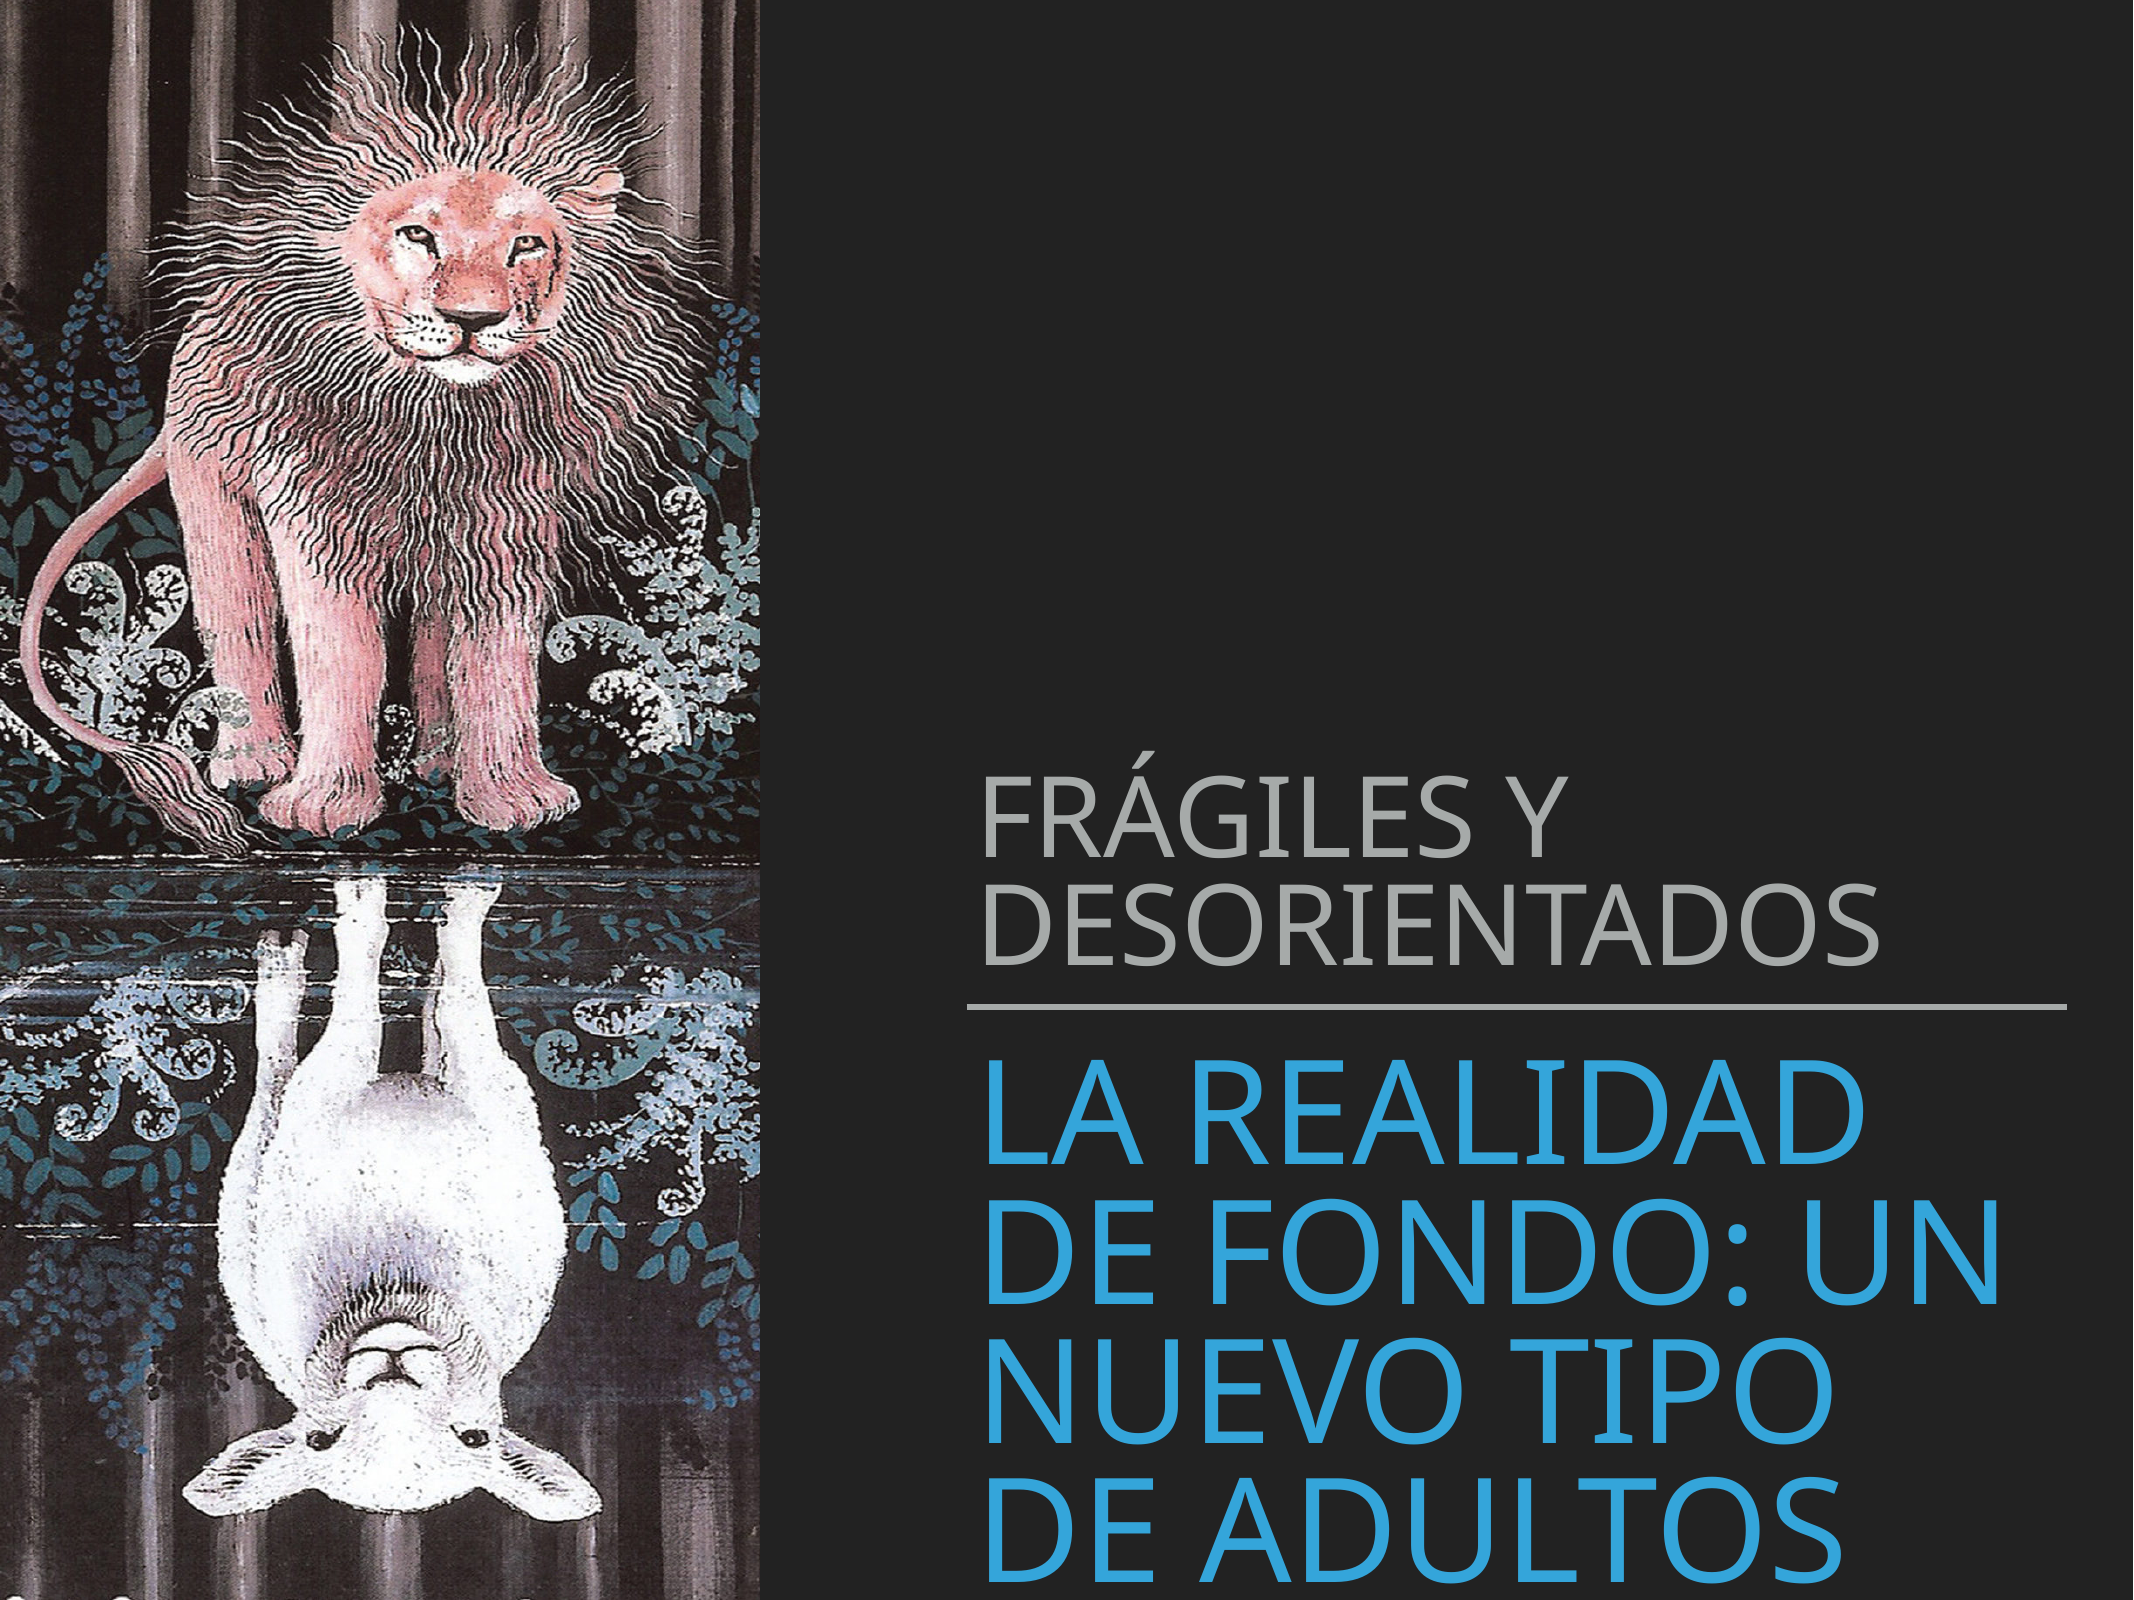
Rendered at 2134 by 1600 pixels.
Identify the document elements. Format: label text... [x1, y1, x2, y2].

picture [0, 0, 760, 1600]
list FRÁGILES Y DESORIENTADOS [966, 699, 2068, 997]
title La realidad DE FONDO: UN nuevo tipo de adultos [966, 1044, 2068, 1510]
